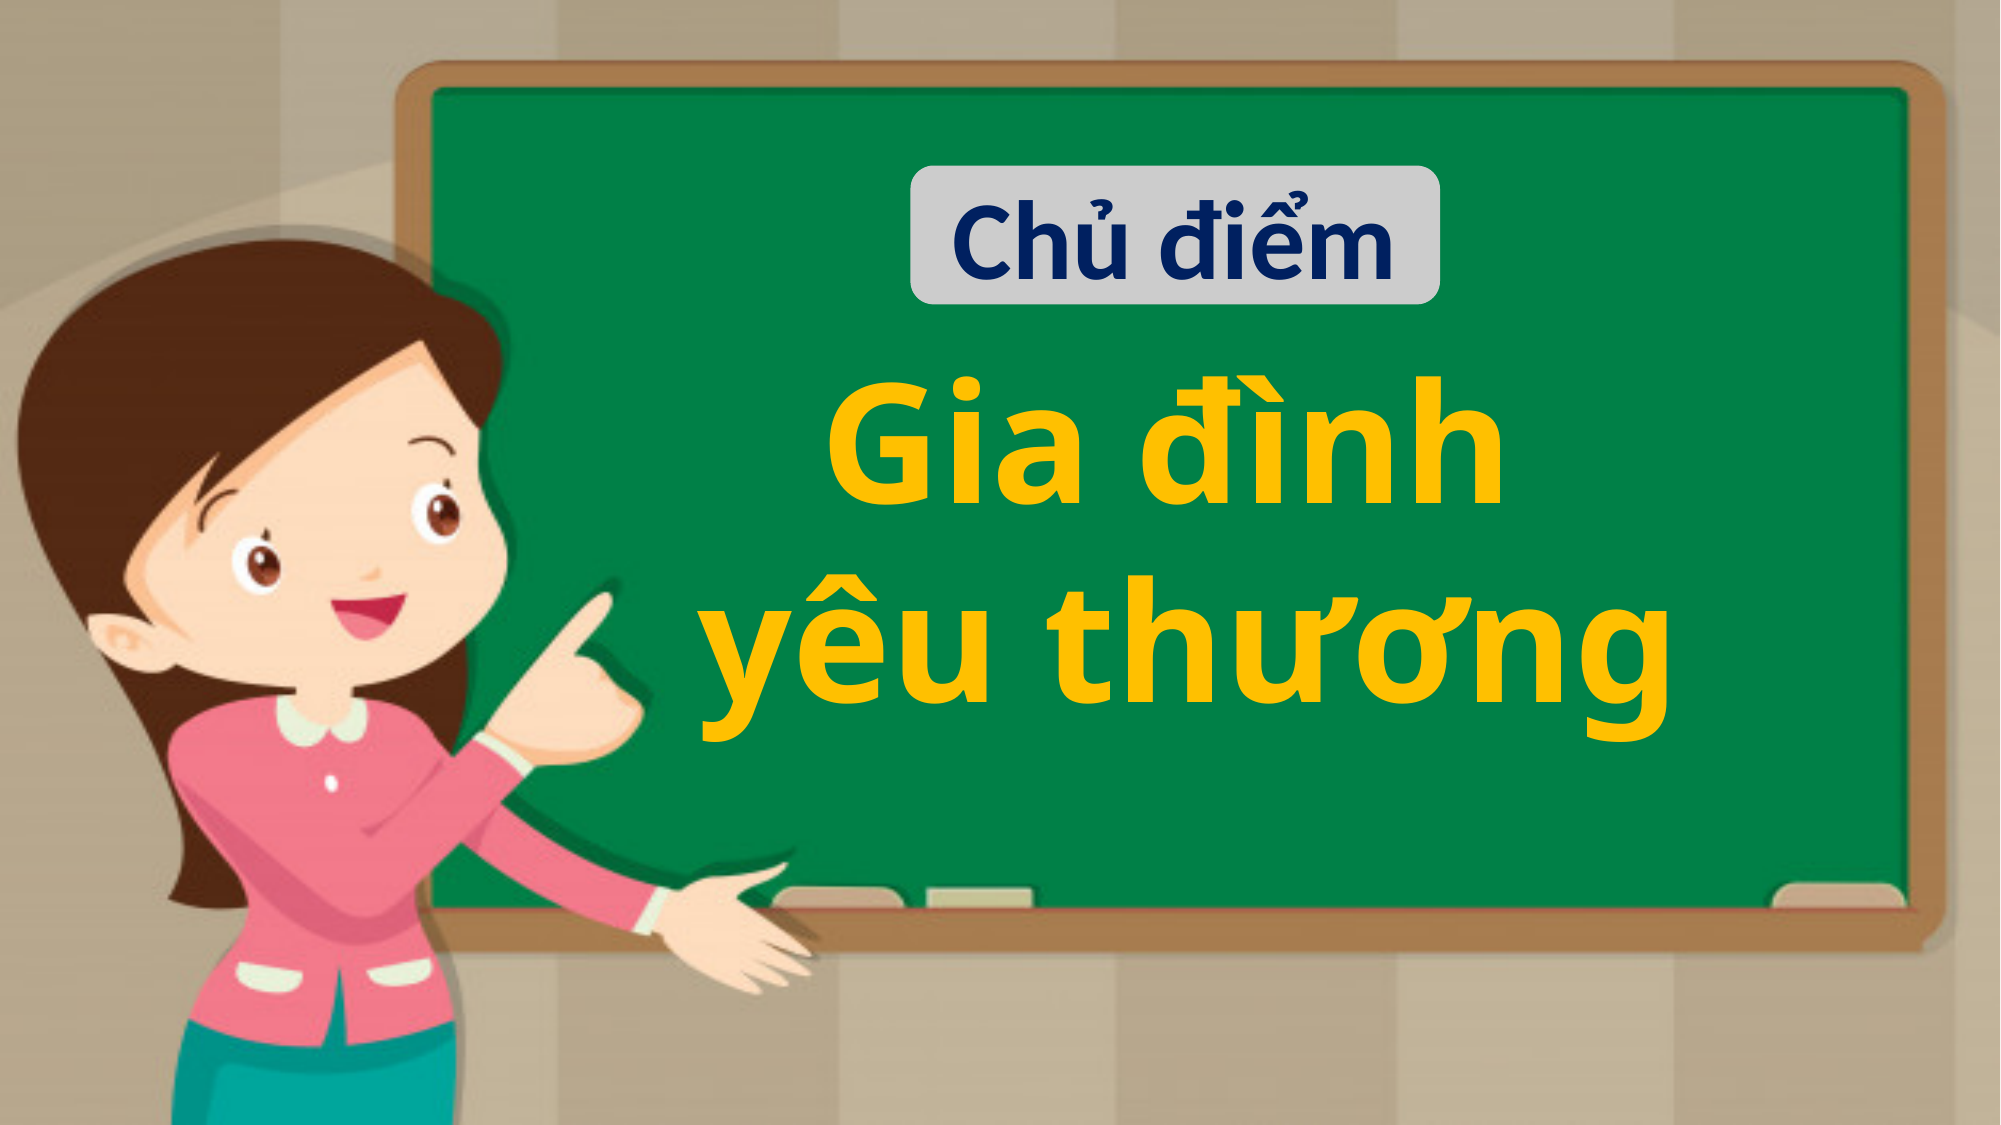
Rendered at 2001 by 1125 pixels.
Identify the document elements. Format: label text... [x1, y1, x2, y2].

picture [0, 0, 2001, 1125]
text_box Chủ điểm [909, 164, 1442, 306]
text_box Gia đình yêu thương [441, 328, 1893, 744]
